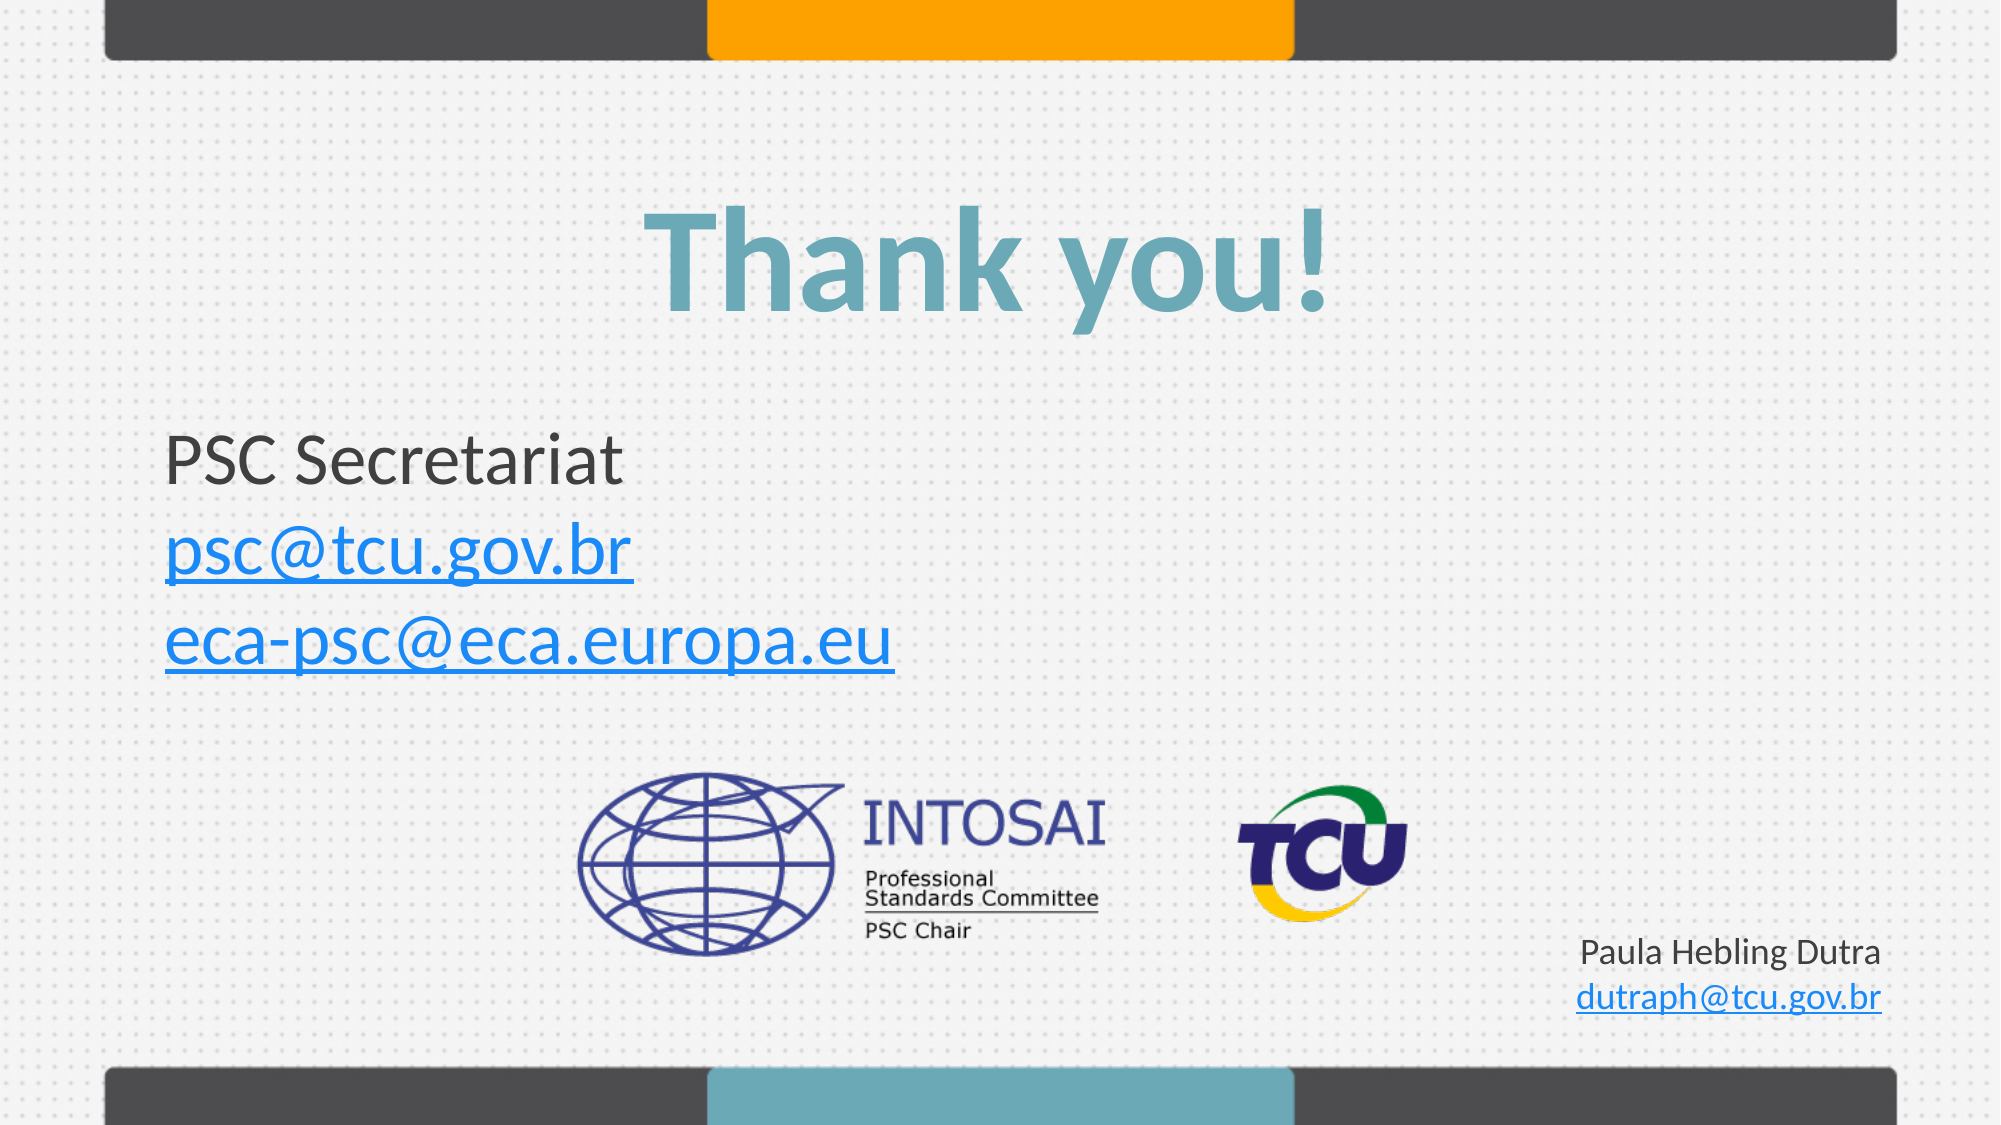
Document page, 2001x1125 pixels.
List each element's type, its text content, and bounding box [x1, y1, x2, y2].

picture [0, 0, 2001, 1125]
text_box PSC Secretariat psc@tcu.gov.br eca-psc@eca.europa.eu [150, 401, 1422, 687]
text_box Thank you! [628, 198, 1354, 349]
text_box Paula Hebling Dutra dutraph@tcu.gov.br [625, 919, 1897, 1025]
